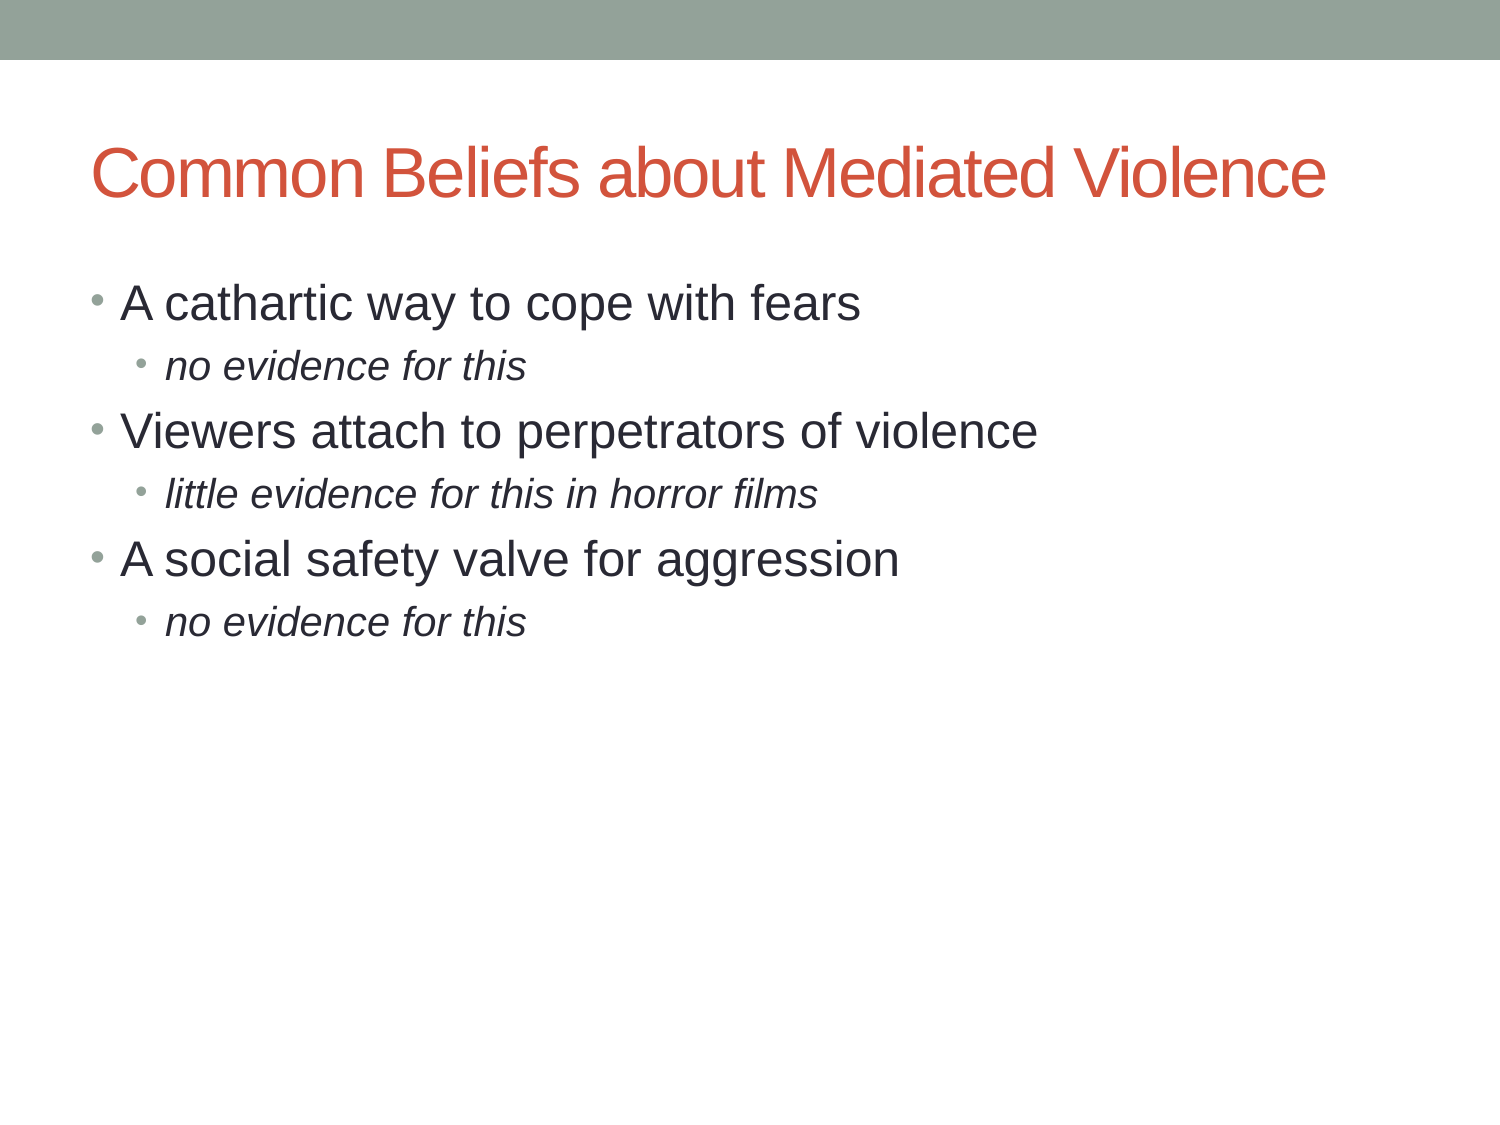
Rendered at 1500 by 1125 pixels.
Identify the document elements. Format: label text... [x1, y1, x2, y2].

list A cathartic way to cope with fears no evidence for this Viewers attach to perpetrators of violence little evidence for this in horror films A social safety valve for aggression no evidence for this [75, 262, 1425, 1063]
title Common Beliefs about Mediated Violence [75, 87, 1425, 250]
